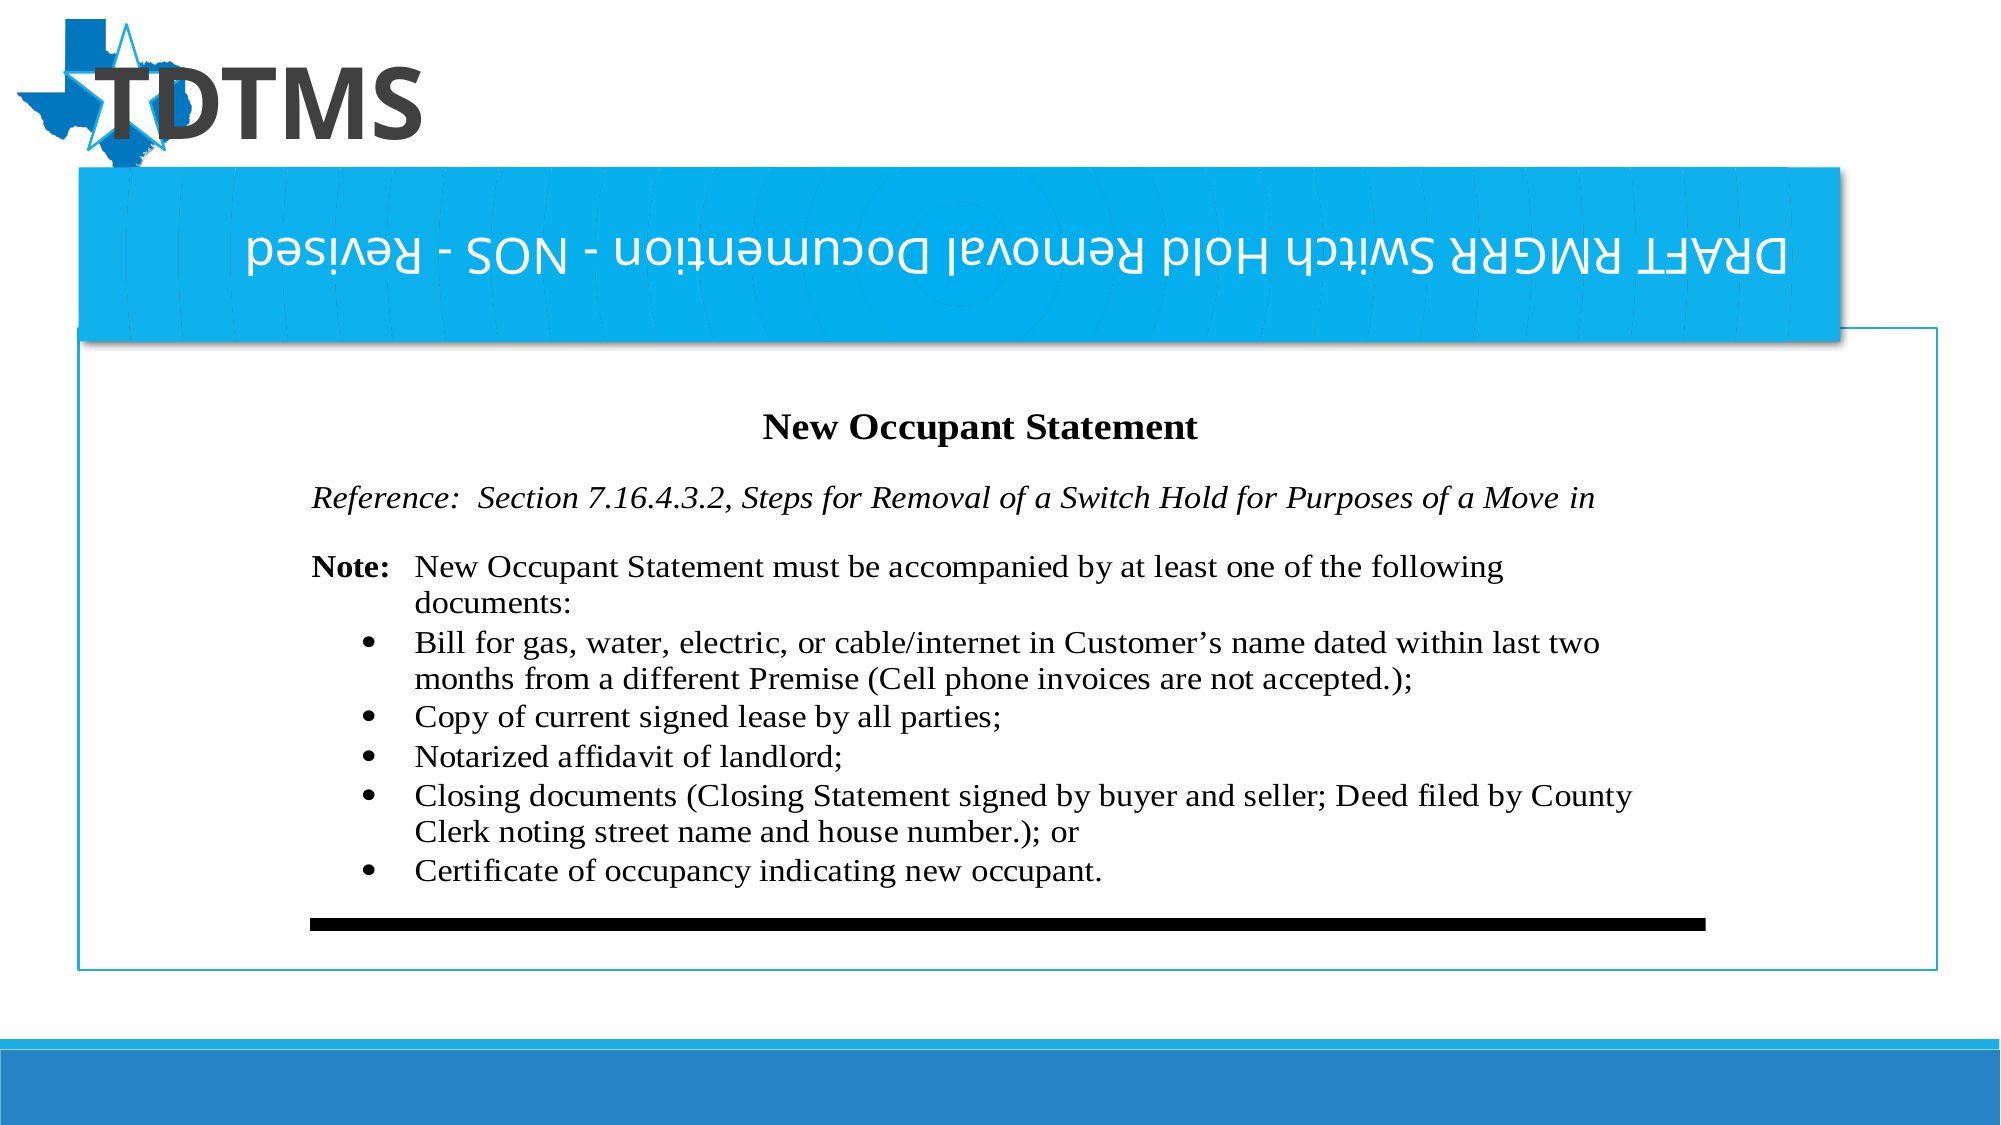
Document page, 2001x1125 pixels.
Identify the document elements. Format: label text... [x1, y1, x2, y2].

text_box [77, 166, 1938, 971]
picture [309, 371, 1706, 958]
title TDTMS [199, 24, 1802, 163]
picture [16, 19, 192, 188]
